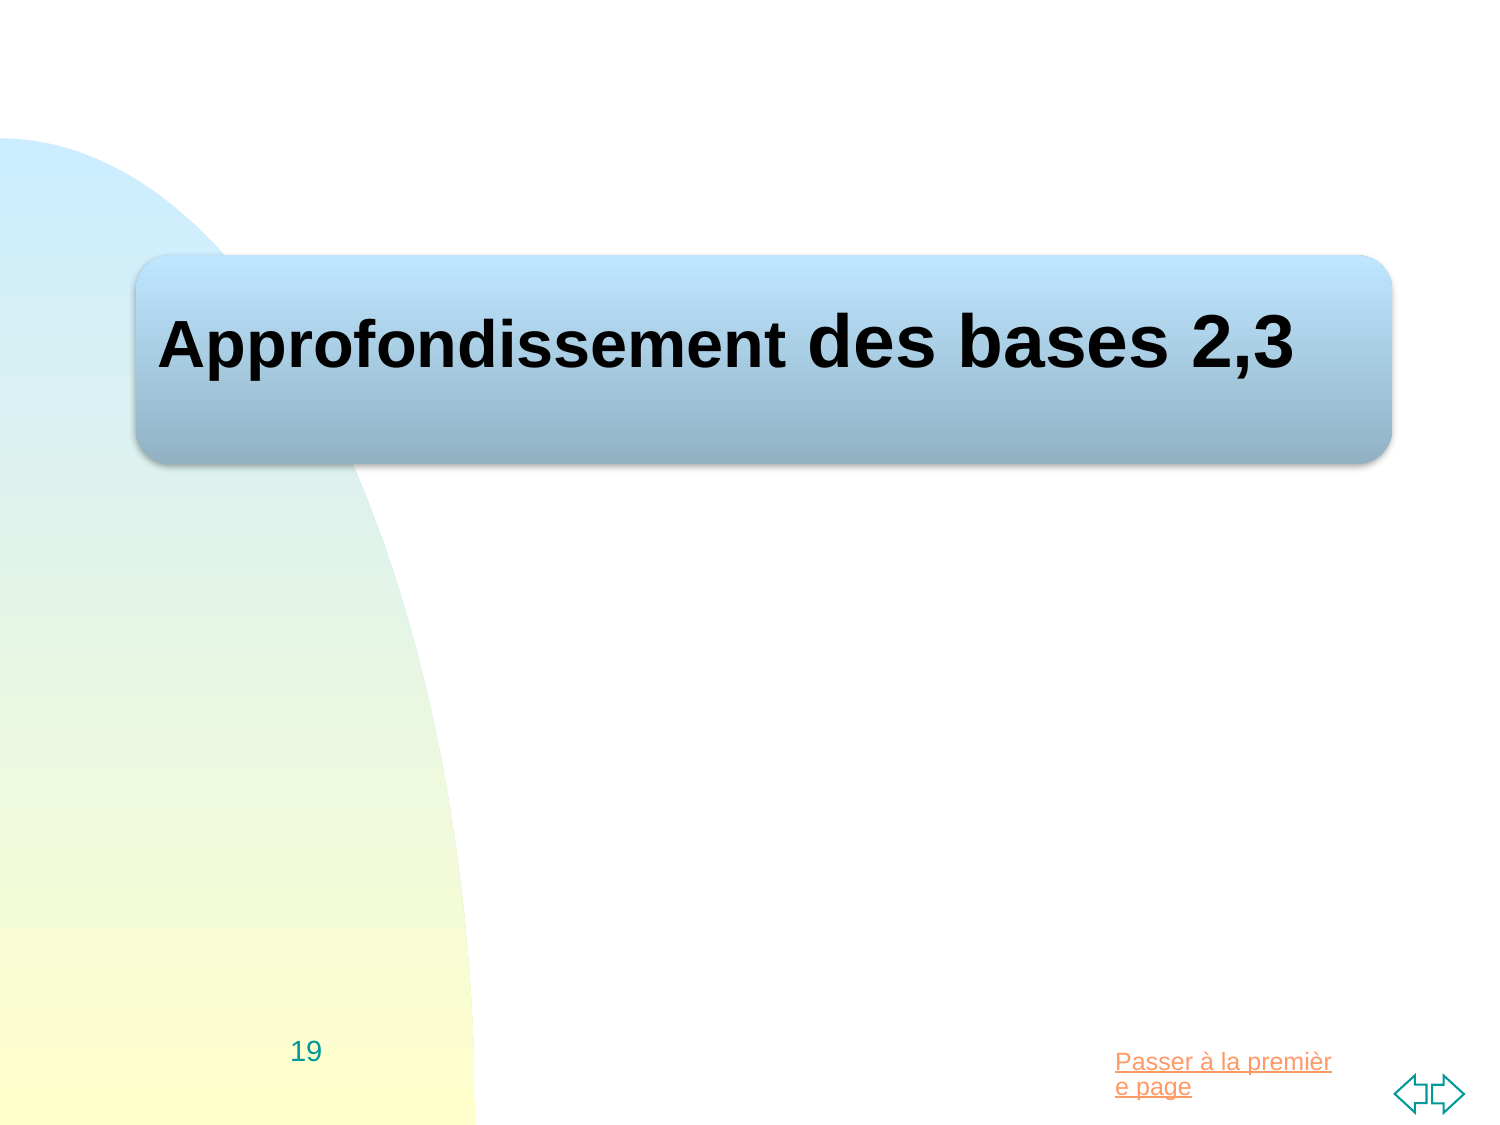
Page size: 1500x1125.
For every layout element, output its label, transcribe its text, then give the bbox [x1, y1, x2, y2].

slide_number 19 [24, 1024, 338, 1101]
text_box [64, 255, 1393, 526]
